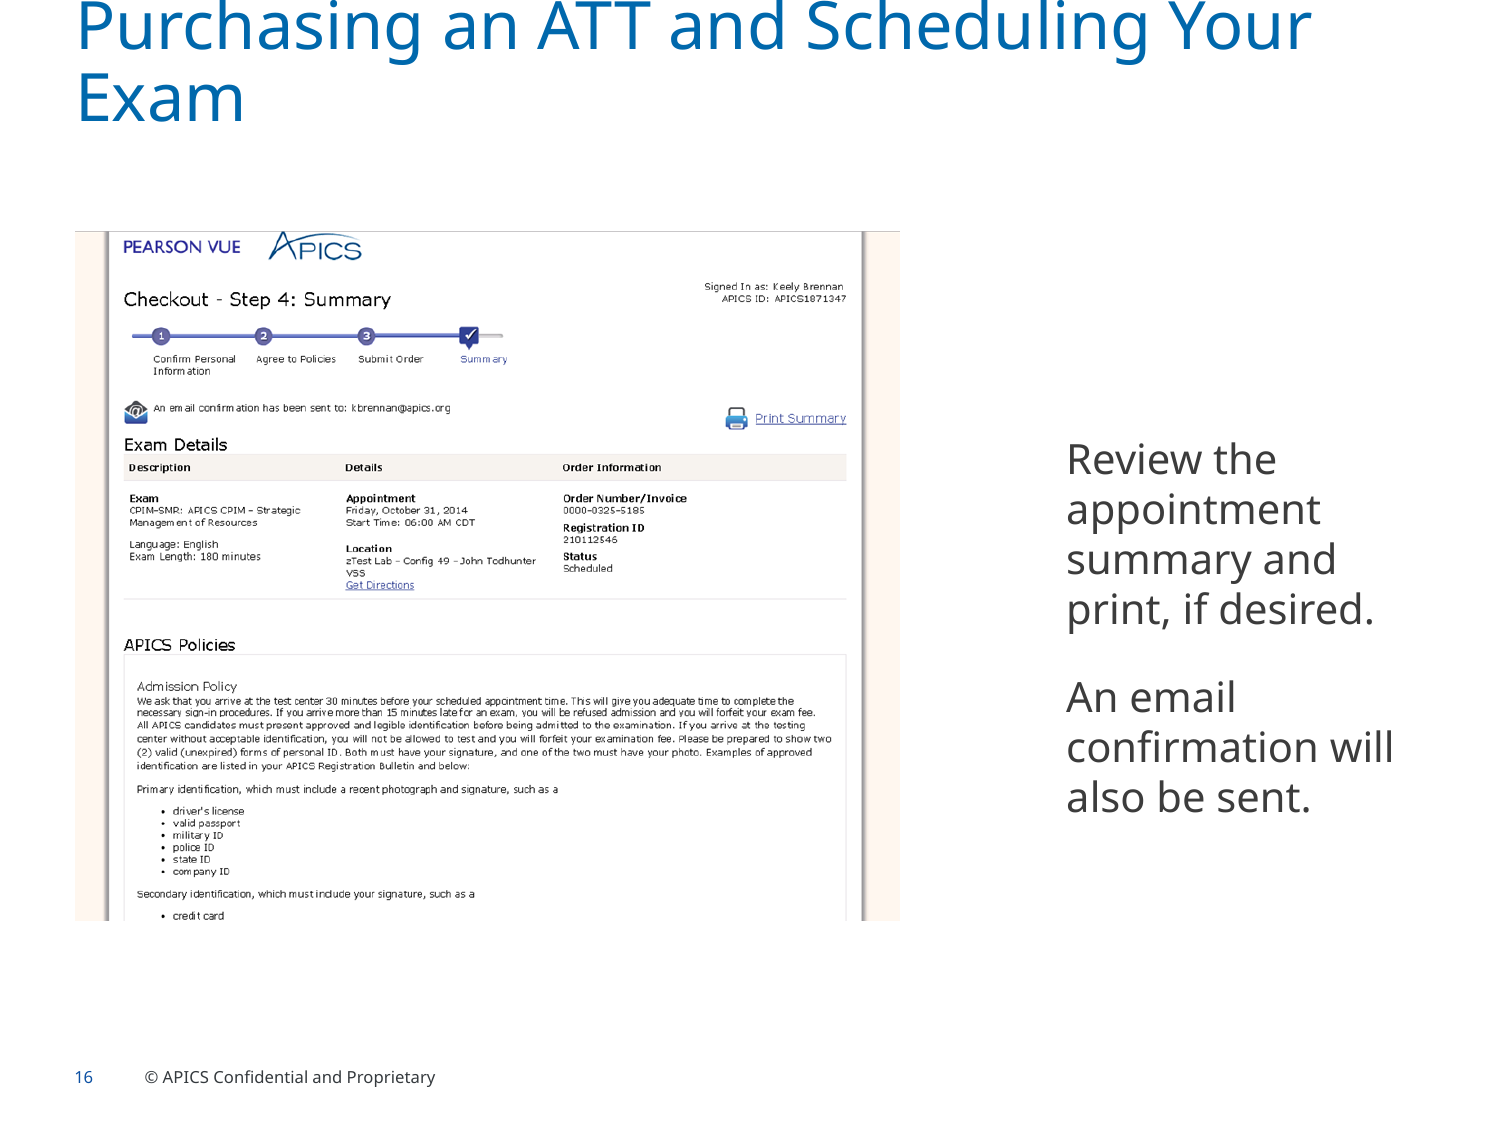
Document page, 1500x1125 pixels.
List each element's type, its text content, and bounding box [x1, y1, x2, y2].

title Purchasing an ATT and Scheduling Your Exam [74, 36, 1426, 137]
list Review the appointment summary and print, if desired. An email confirmation will also be sent. [1065, 432, 1426, 1006]
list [74, 231, 901, 921]
